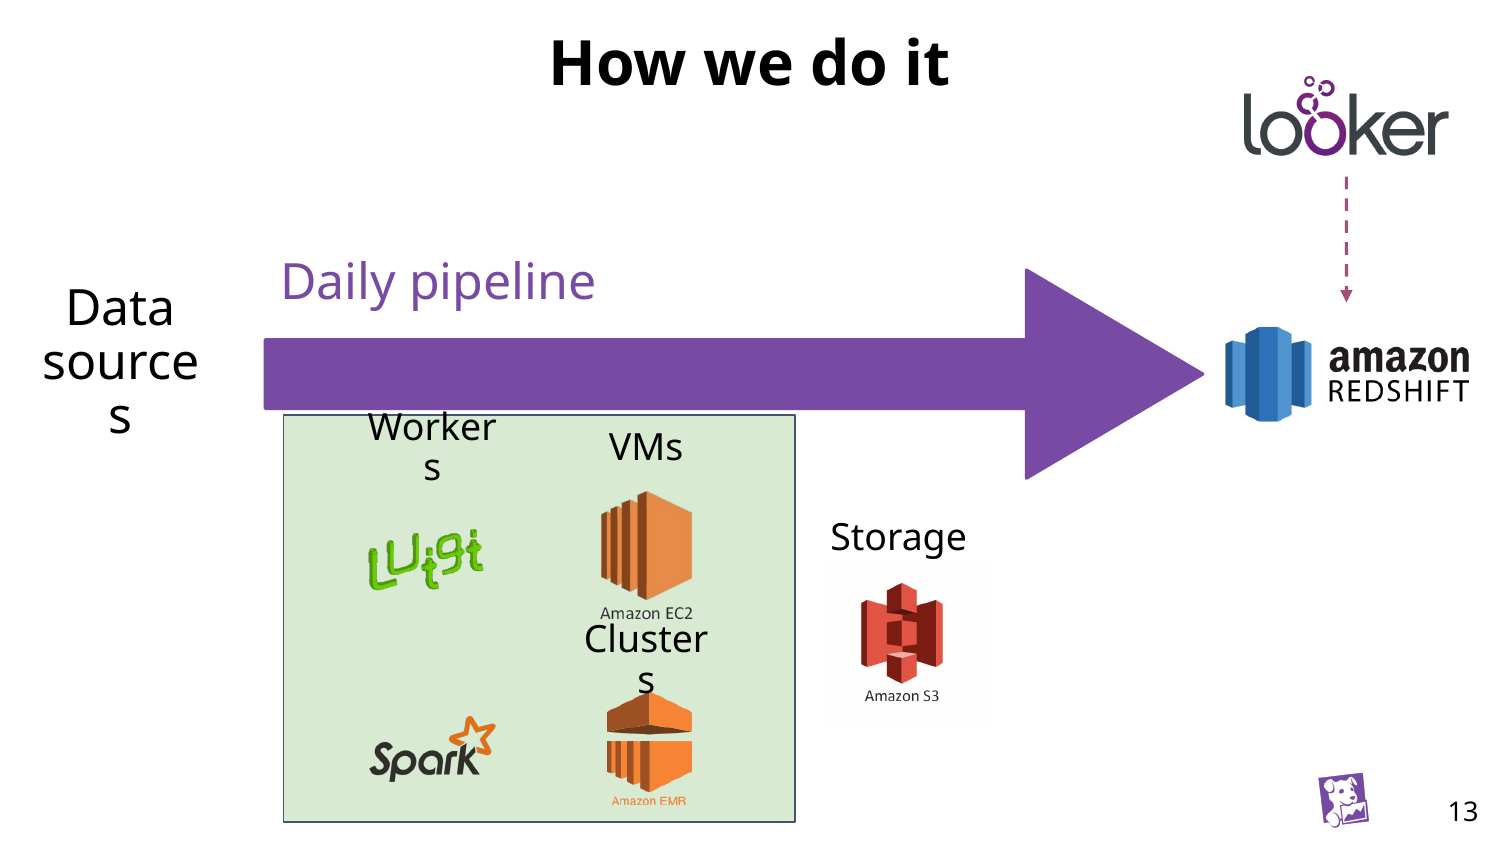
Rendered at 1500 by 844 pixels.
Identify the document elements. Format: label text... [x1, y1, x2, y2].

picture [367, 528, 485, 591]
picture [576, 689, 716, 811]
picture [1303, 759, 1384, 841]
picture [1241, 44, 1452, 177]
picture [347, 709, 517, 791]
text_box Data sources [16, 302, 226, 424]
picture [821, 559, 991, 731]
text_box [265, 270, 1197, 479]
text_box Storage [814, 507, 983, 570]
text_box How we do it [531, 16, 969, 118]
text_box Clusters [562, 629, 731, 692]
text_box Workers [348, 417, 517, 479]
picture [588, 469, 705, 627]
slide_number ‹#› [1403, 779, 1494, 844]
text_box Daily pipeline [265, 252, 652, 315]
text_box VMs [588, 417, 705, 469]
picture [1202, 302, 1491, 447]
text_box [283, 415, 796, 822]
